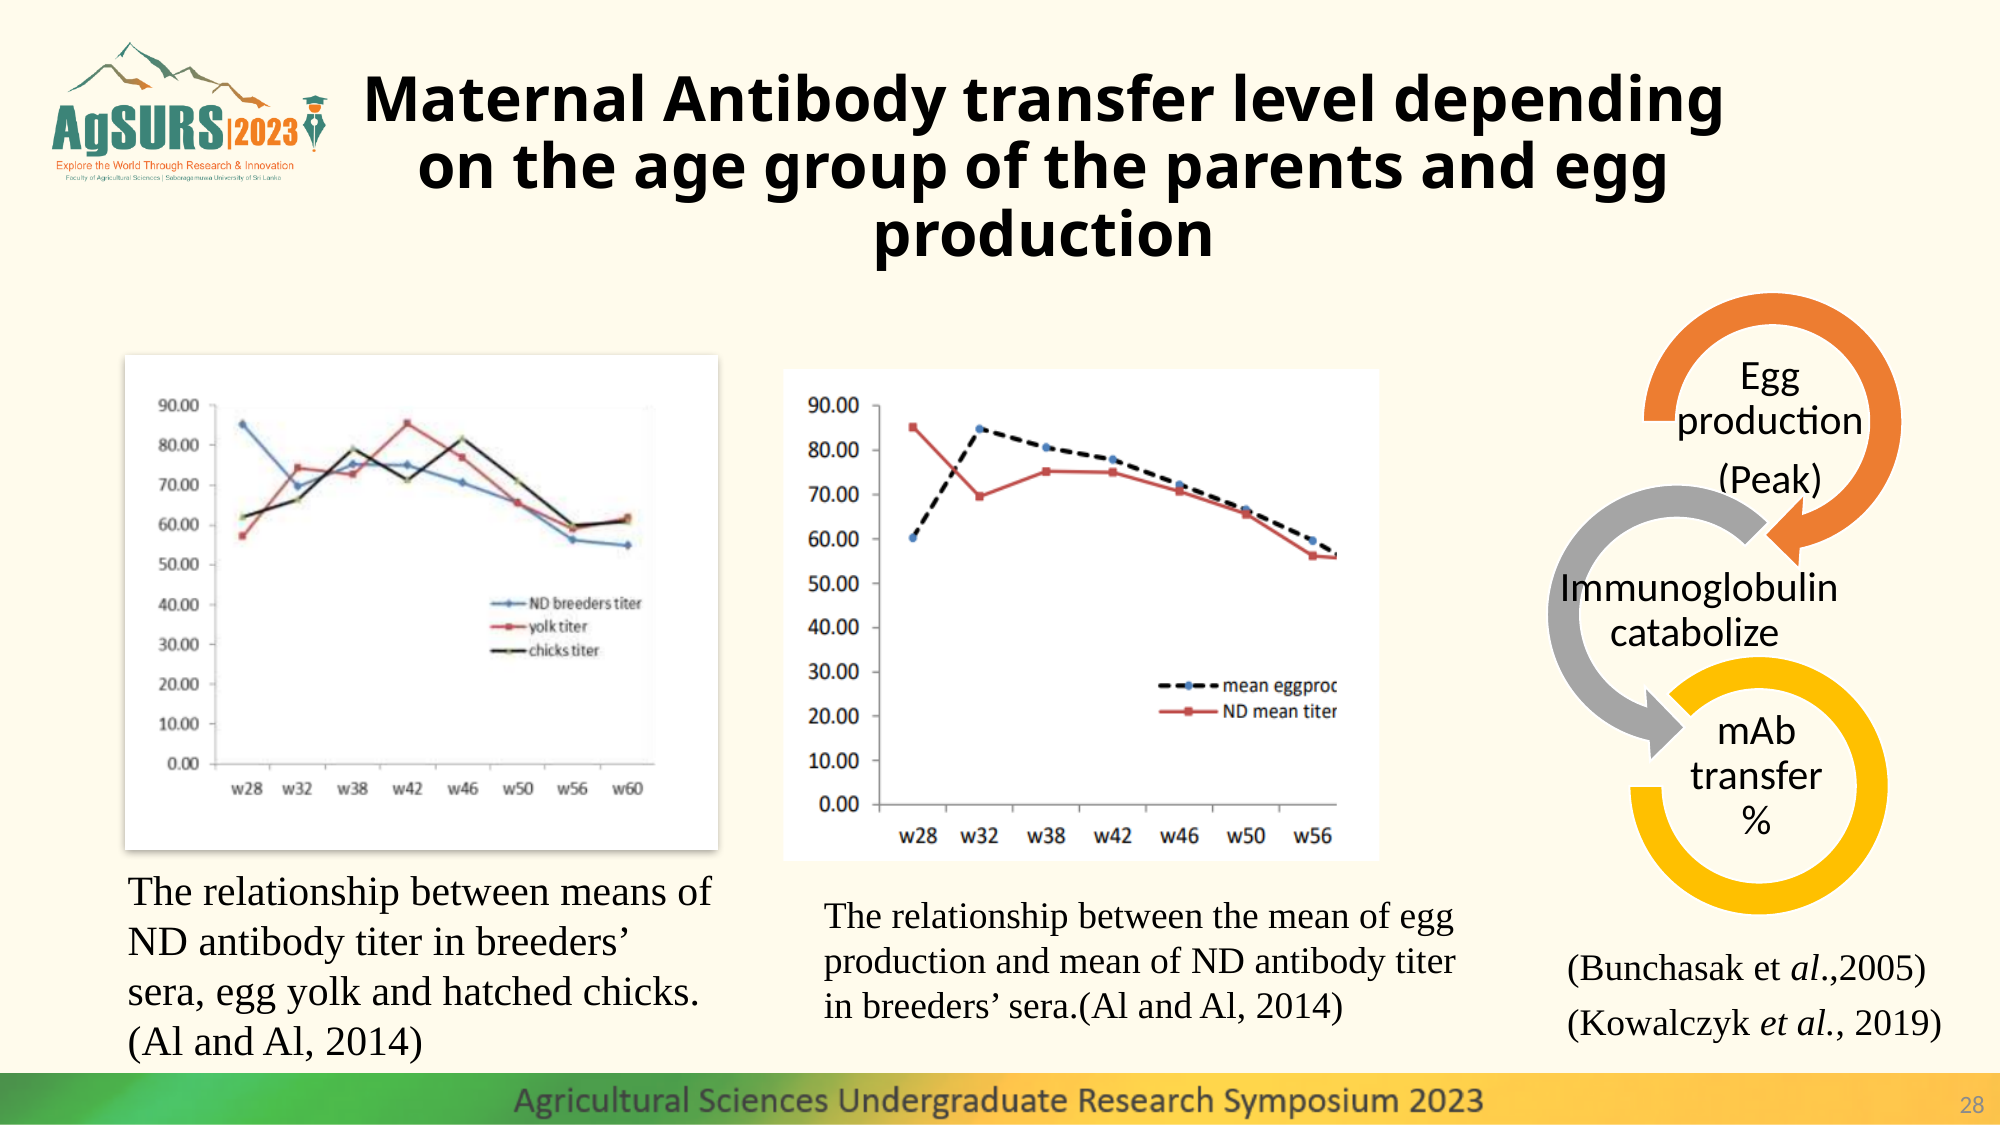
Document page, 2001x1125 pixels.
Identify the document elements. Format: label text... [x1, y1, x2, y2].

text_box The relationship between means of ND antibody titer in breeders’ sera, egg yolk and hatched chicks. (Al and Al, 2014) [112, 856, 730, 1072]
picture [0, 0, 2000, 1125]
text_box (Bunchasak et al.,2005) [1552, 936, 1967, 990]
text_box (Kowalczyk et al., 2019) [1552, 990, 1967, 1051]
title Maternal Antibody transfer level depending on the age group of the parents and egg production [324, 59, 1765, 278]
text_box The relationship between the mean of egg production and mean of ND antibody titer in breeders’ sera.(Al and Al, 2014) [808, 883, 1474, 1034]
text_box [1432, 253, 2000, 929]
slide_number 28 [1550, 1073, 2000, 1125]
